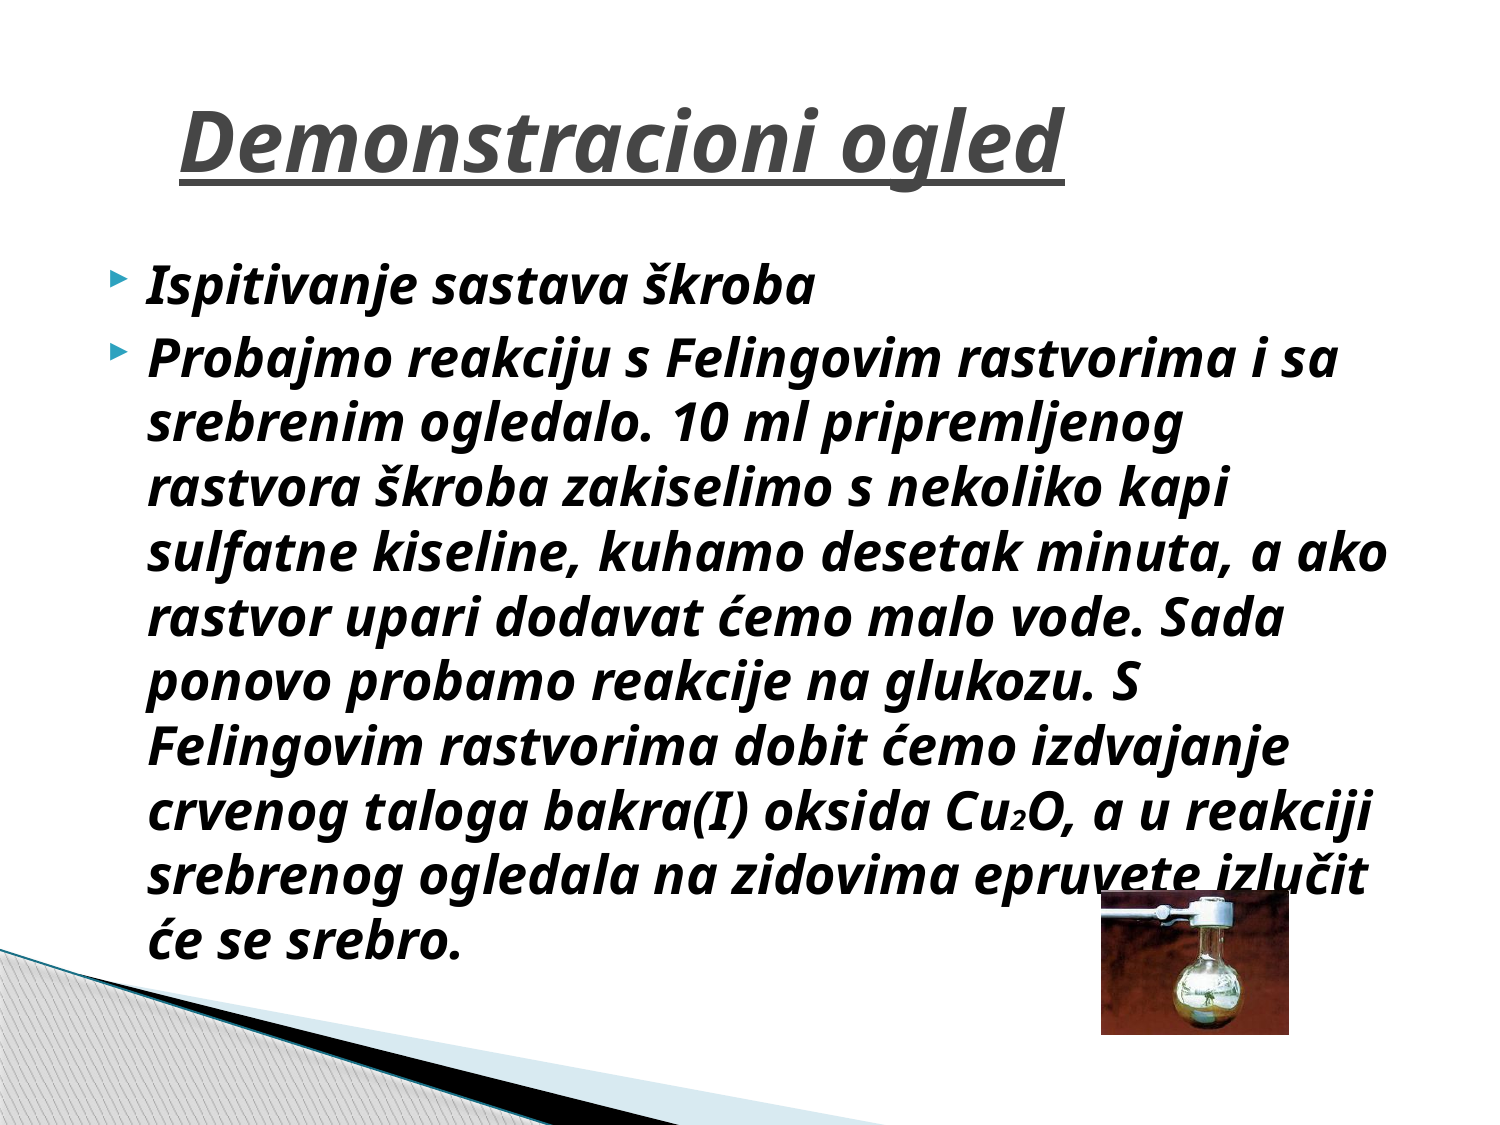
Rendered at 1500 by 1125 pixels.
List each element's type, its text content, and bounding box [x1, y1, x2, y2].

title Demonstracioni ogled [75, 45, 1425, 233]
picture [1101, 890, 1290, 1035]
list Ispitivanje sastava škroba Probajmo reakciju s Felingovim rastvorima i sa srebrenim ogledalo. 10 ml pripremljenog rastvora škroba zakiselimo s nekoliko kapi sulfatne kiseline, kuhamo desetak minuta, a ako rastvor upari dodavat ćemo malo vode. Sada ponovo probamo reakcije na glukozu. S Felingovim rastvorima dobit ćemo izdvajanje crvenog taloga bakra(I) oksida Cu2O, a u reakciji srebrenog ogledala na zidovima epruvete izlučit će se srebro. [75, 243, 1425, 986]
